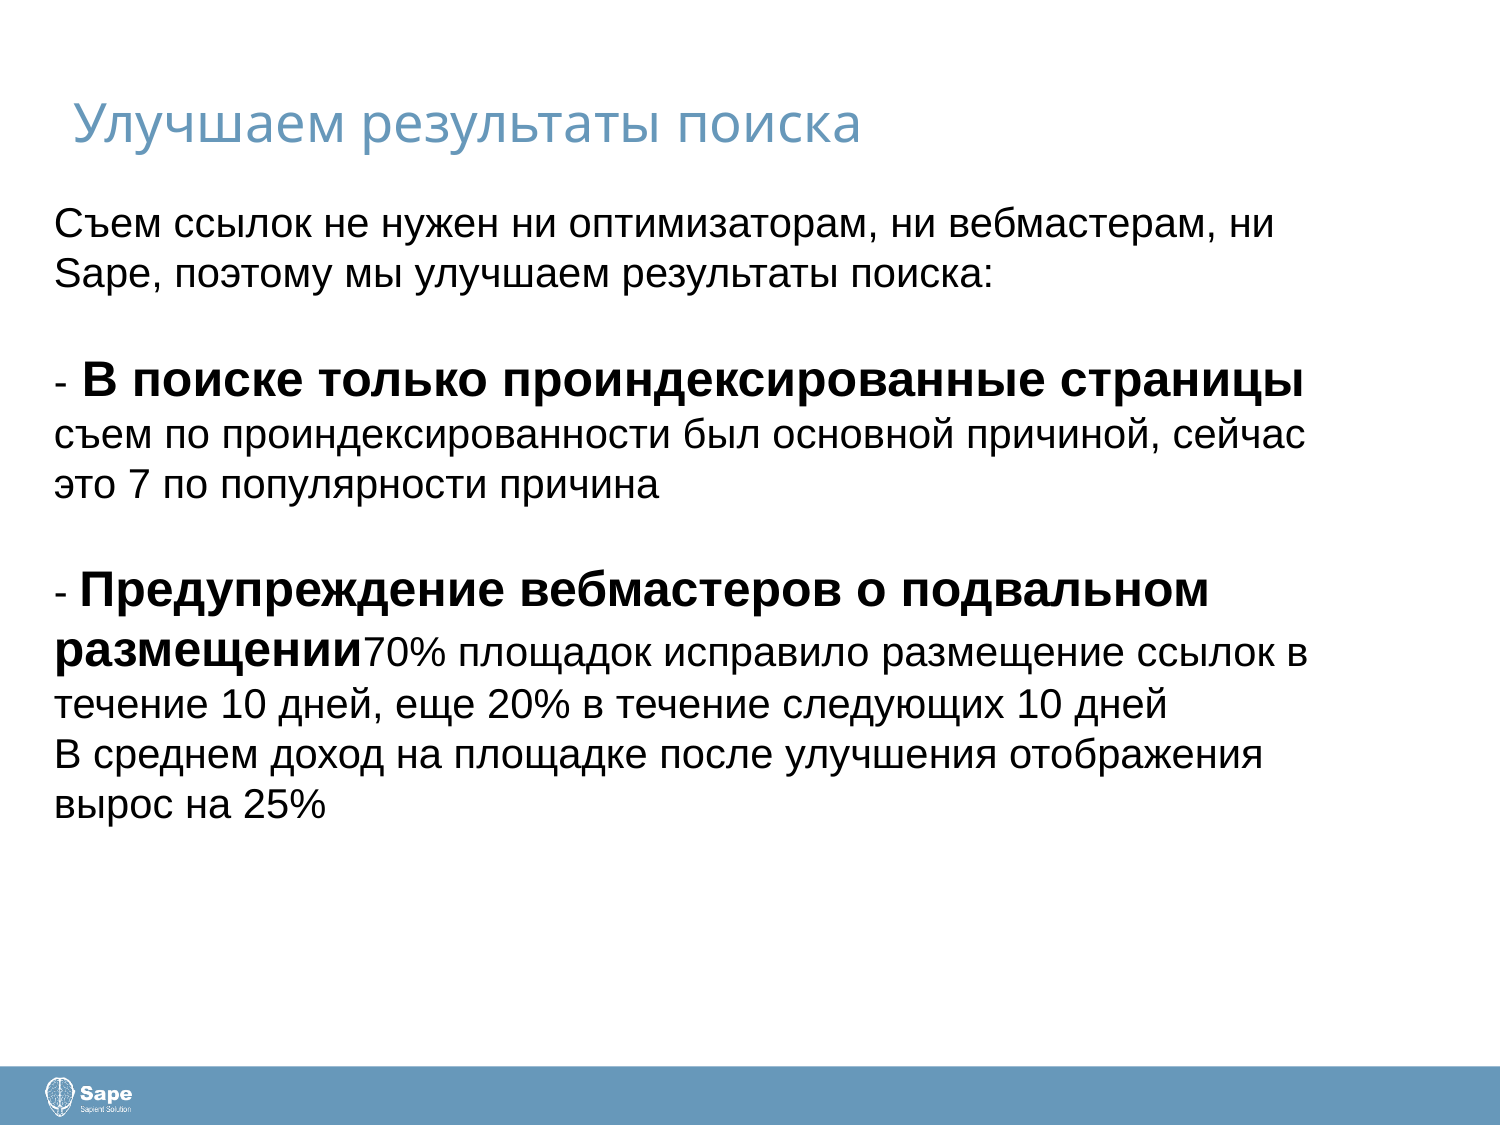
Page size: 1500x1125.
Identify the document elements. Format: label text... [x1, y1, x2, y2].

text_box Съем ссылок не нужен ни оптимизаторам, ни вебмастерам, ни Sape, поэтому мы улучшаем результаты поиска: - В поиске только проиндексированные страницы съем по проиндексированности был основной причиной, сейчас это 7 по популярности причина - Предупреждение вебмастеров о подвальном размещении70% площадок исправило размещение ссылок в течение 10 дней, еще 20% в течение следующих 10 дней В среднем доход на площадке после улучшения отображения вырос на 25% [38, 181, 1353, 1002]
text_box Улучшаем результаты поиска [58, 0, 1500, 243]
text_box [0, 1057, 1500, 1125]
